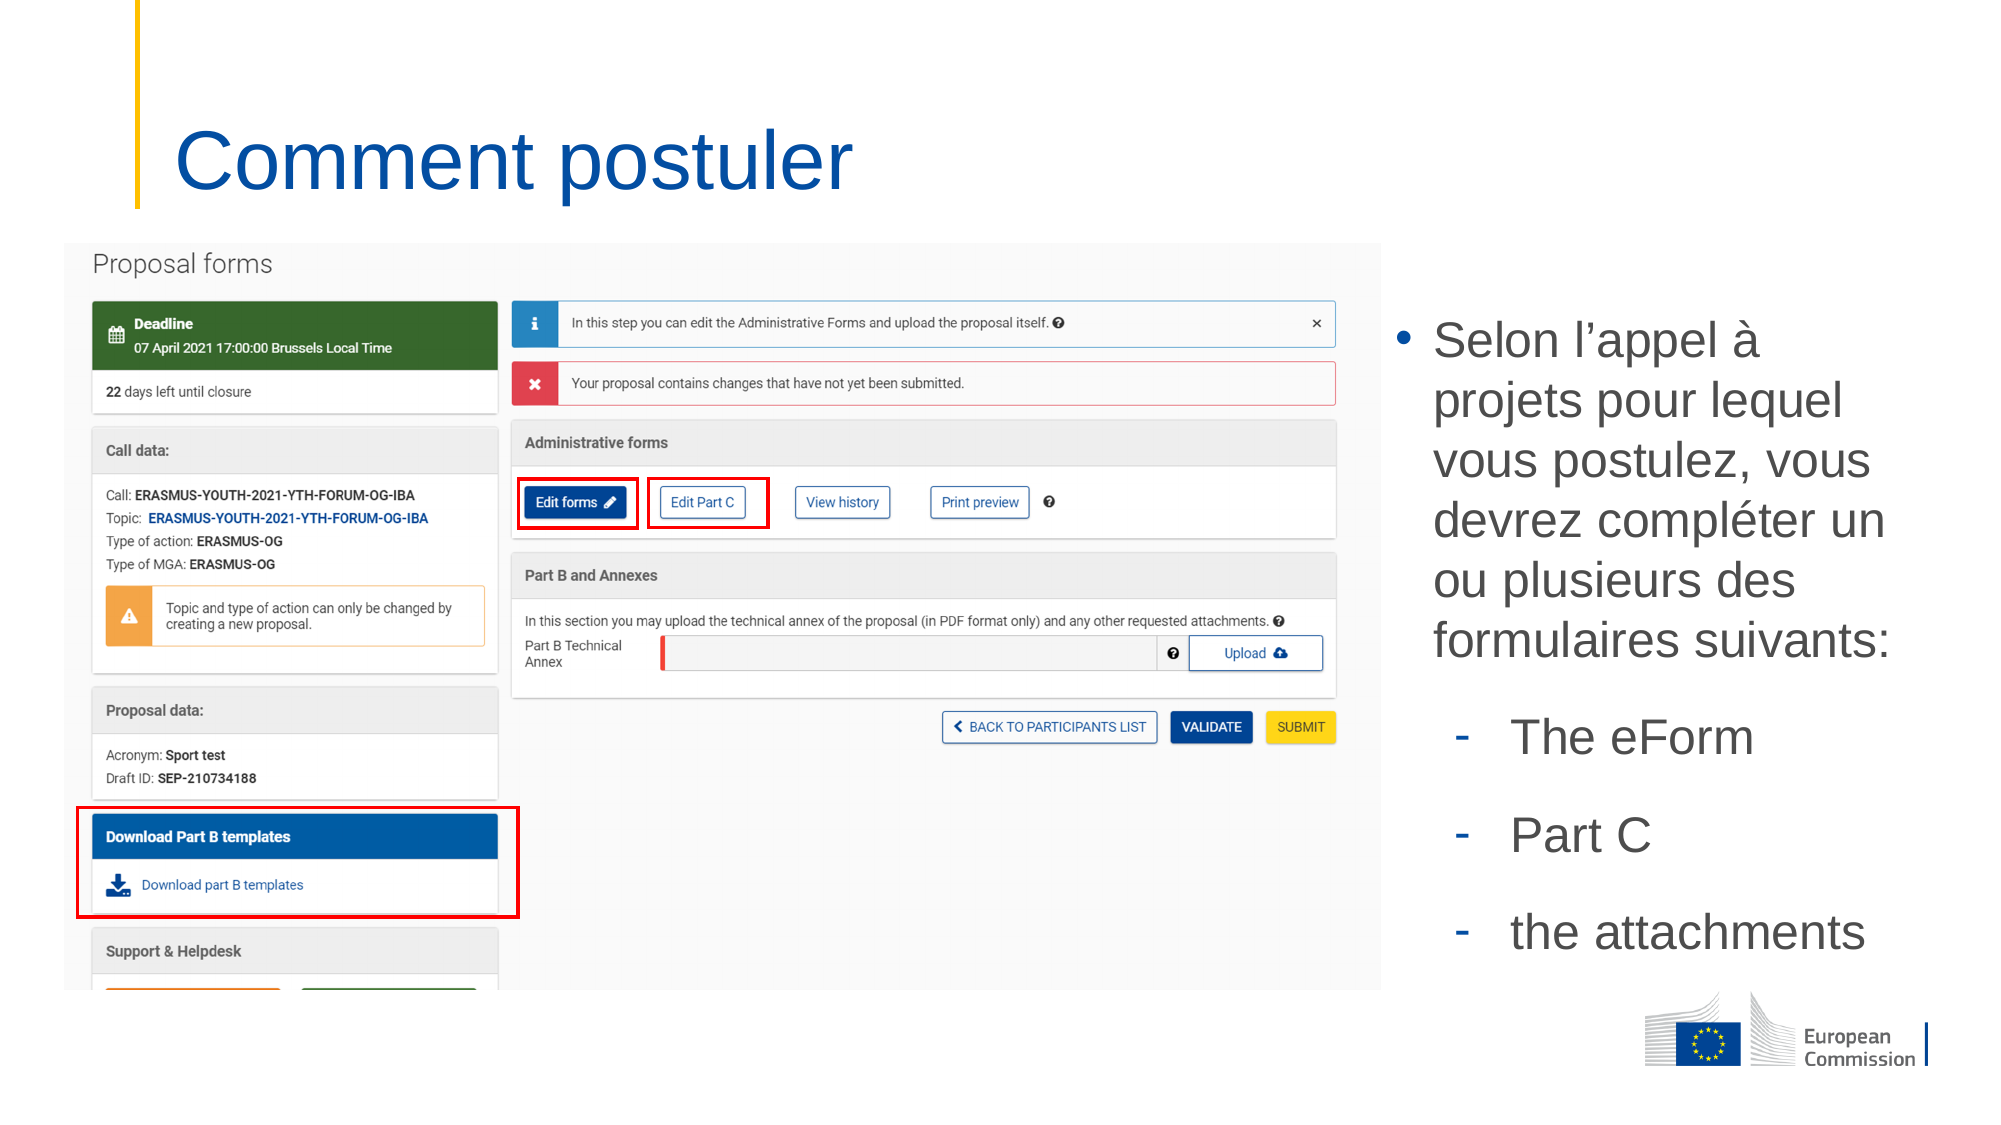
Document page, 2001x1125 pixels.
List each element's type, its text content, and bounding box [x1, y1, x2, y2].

list Selon l’appel à projets pour lequel vous postulez, vous devrez compléter un ou plusieurs des formulaires suivants: The eForm Part C the attachments [1381, 299, 1925, 941]
title Comment postuler [159, 79, 1885, 208]
picture [64, 243, 1381, 990]
picture [1645, 991, 1928, 1066]
